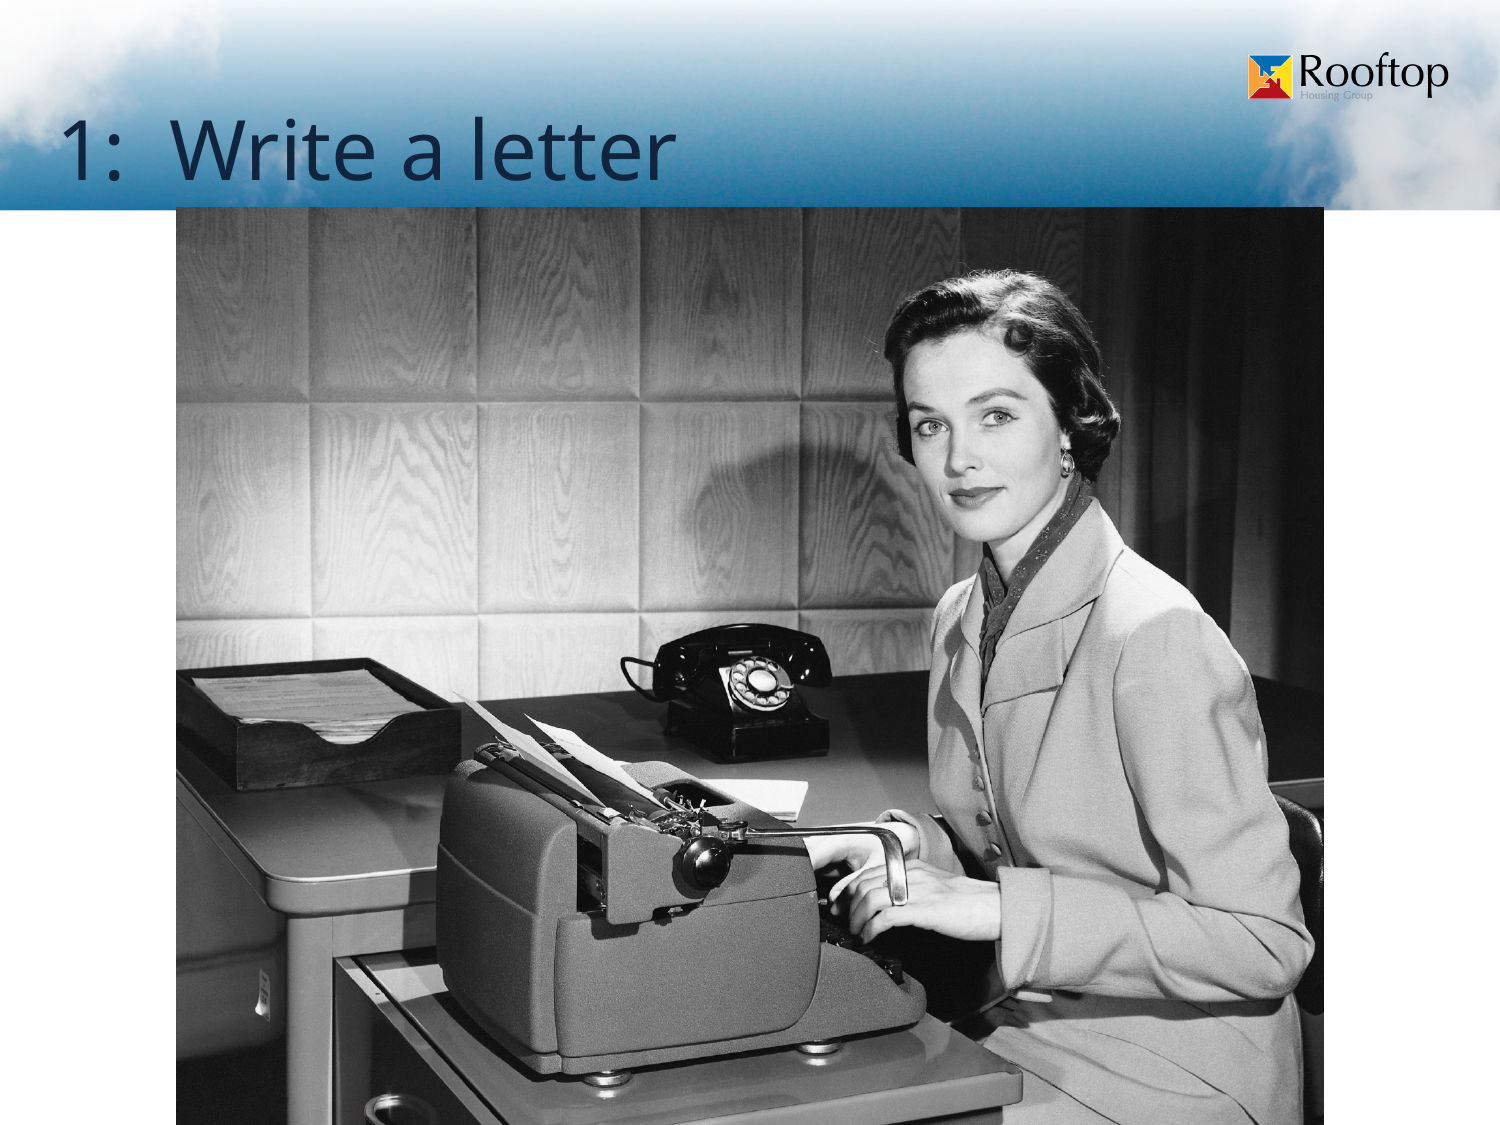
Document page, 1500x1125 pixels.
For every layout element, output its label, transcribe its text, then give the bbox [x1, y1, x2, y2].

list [176, 207, 1324, 1125]
picture [0, 0, 1500, 1125]
list 1: Write a letter [41, 90, 1459, 209]
